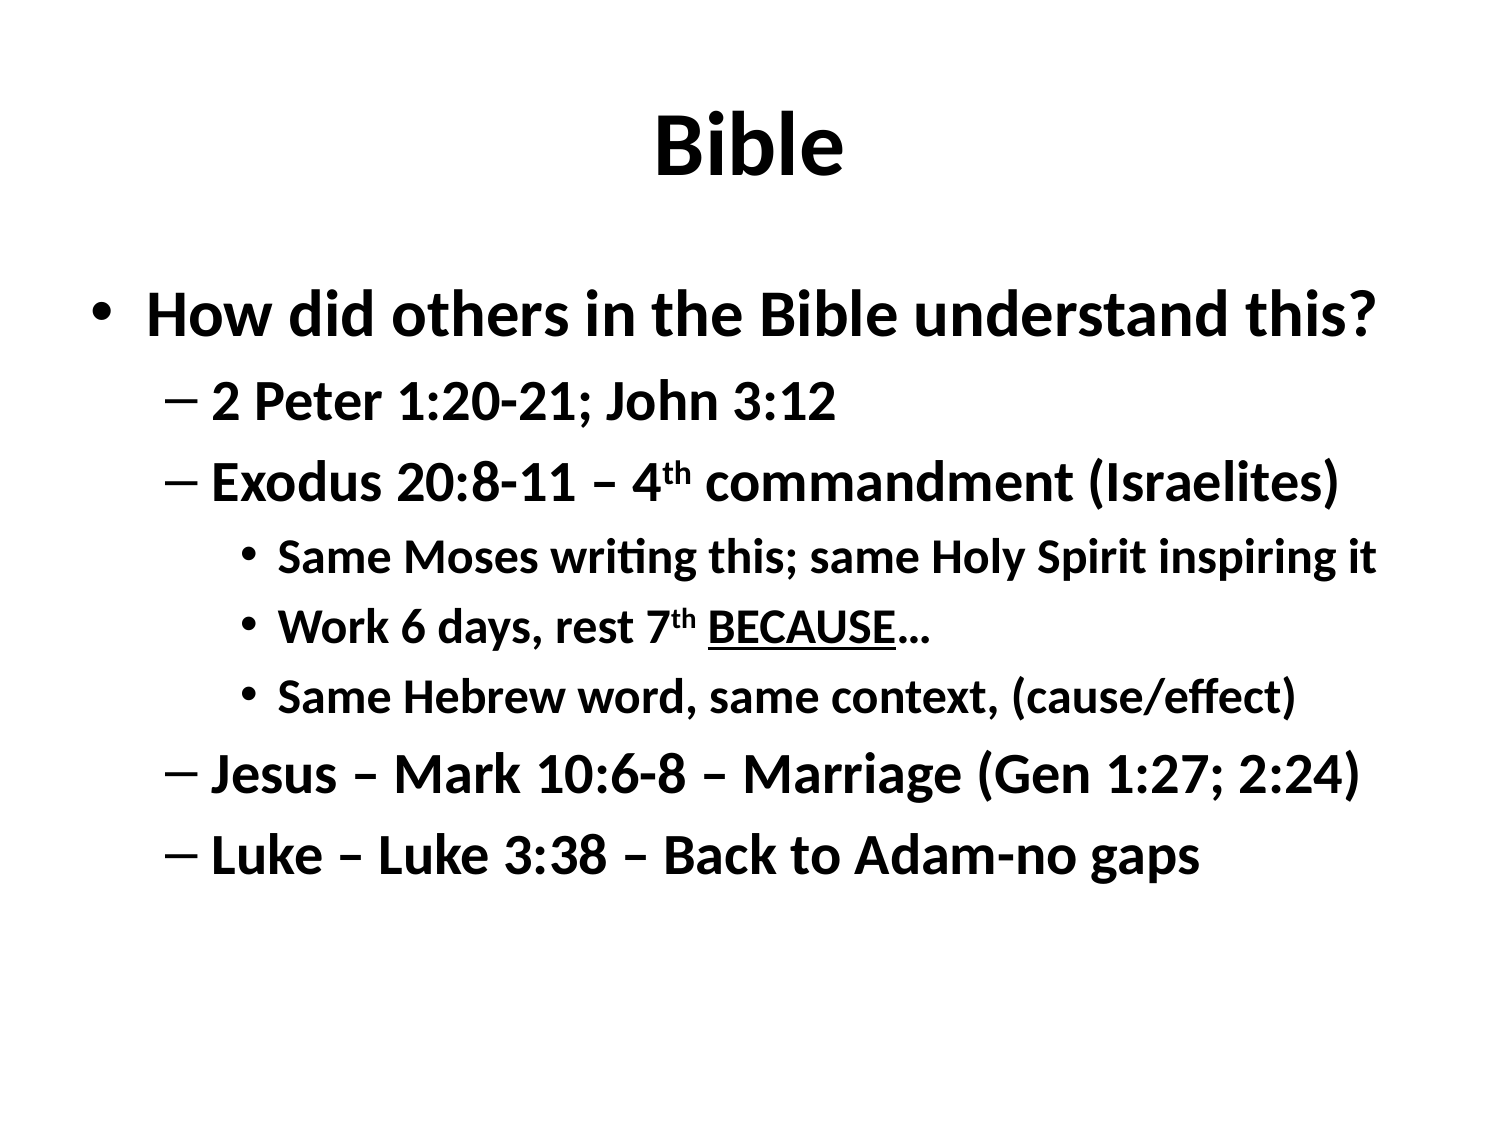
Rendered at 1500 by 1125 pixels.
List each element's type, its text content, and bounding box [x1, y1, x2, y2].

title Bible [75, 45, 1425, 233]
list How did others in the Bible understand this? 2 Peter 1:20-21; John 3:12 Exodus 20:8-11 – 4th commandment (Israelites) Same Moses writing this; same Holy Spirit inspiring it Work 6 days, rest 7th BECAUSE… Same Hebrew word, same context, (cause/effect) Jesus – Mark 10:6-8 – Marriage (Gen 1:27; 2:24) Luke – Luke 3:38 – Back to Adam-no gaps [75, 262, 1425, 1125]
